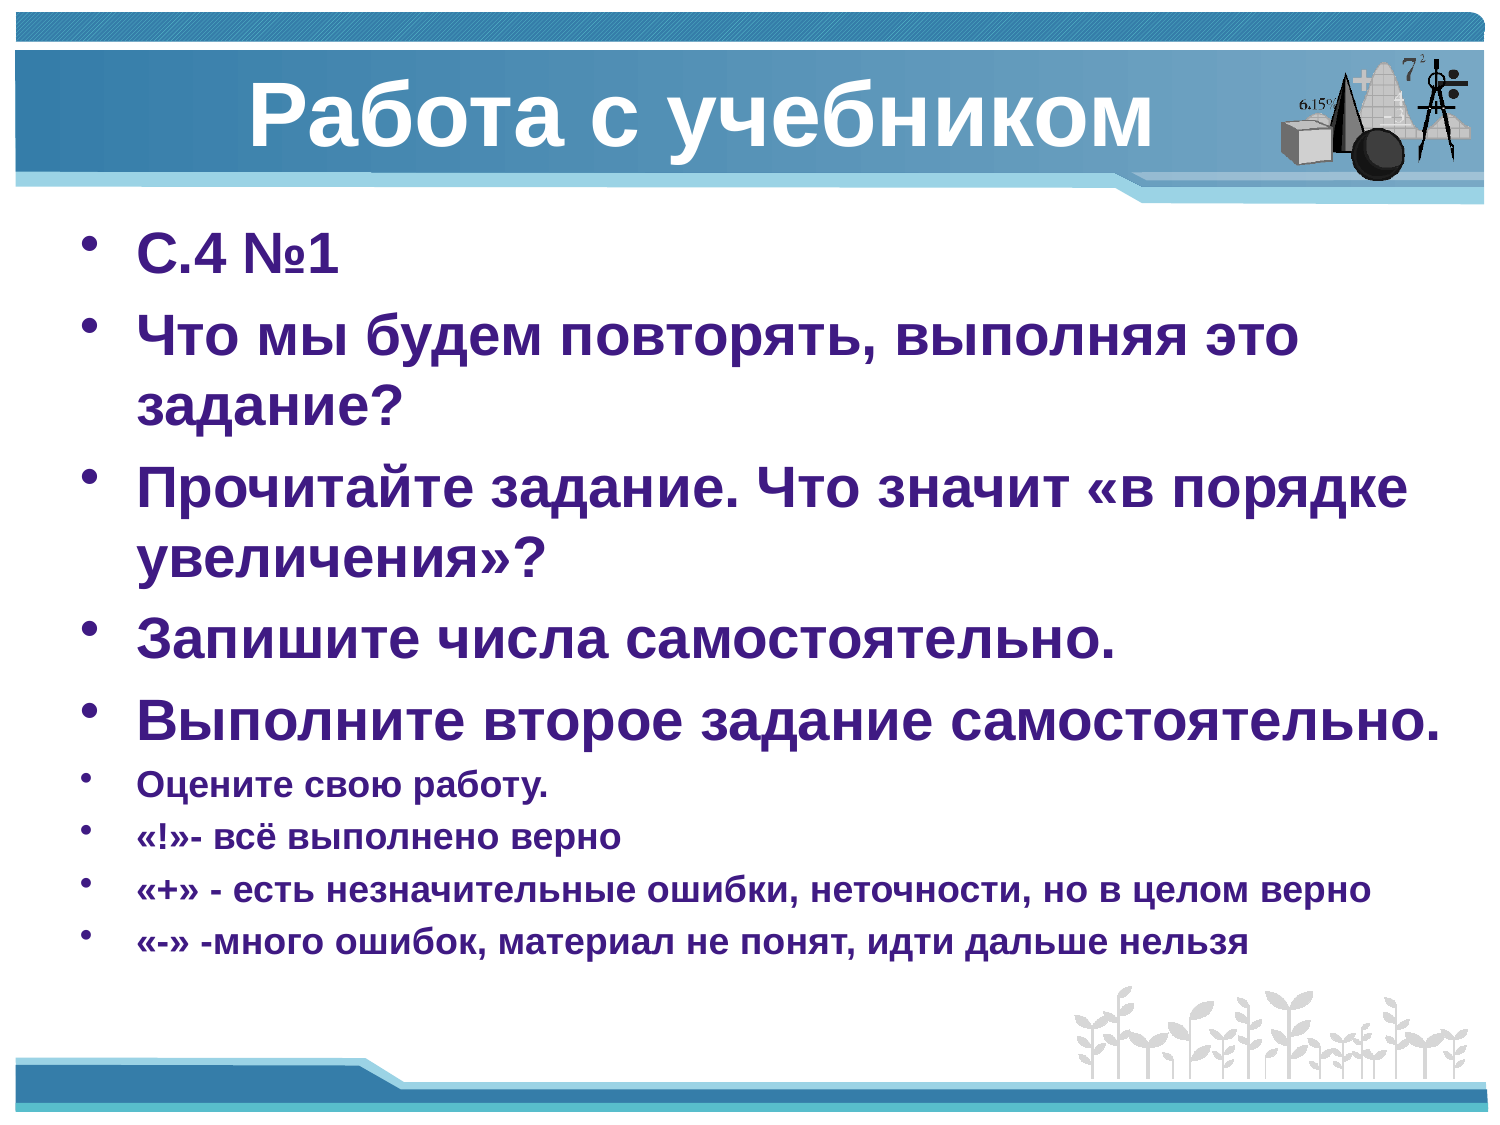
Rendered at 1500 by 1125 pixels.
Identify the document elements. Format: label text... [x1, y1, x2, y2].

picture [1329, 54, 1471, 181]
list С.4 №1 Что мы будем повторять, выполняя это задание? Прочитайте задание. Что значит «в порядке увеличения»? Запишите числа самостоятельно. Выполните второе задание самостоятельно. Оцените свою работу. «!»- всё выполнено верно «+» - есть незначительные ошибки, неточности, но в целом верно «-» -много ошибок, материал не понят, идти дальше нельзя [64, 208, 1461, 1013]
title Работа с учебником [75, 39, 1329, 182]
